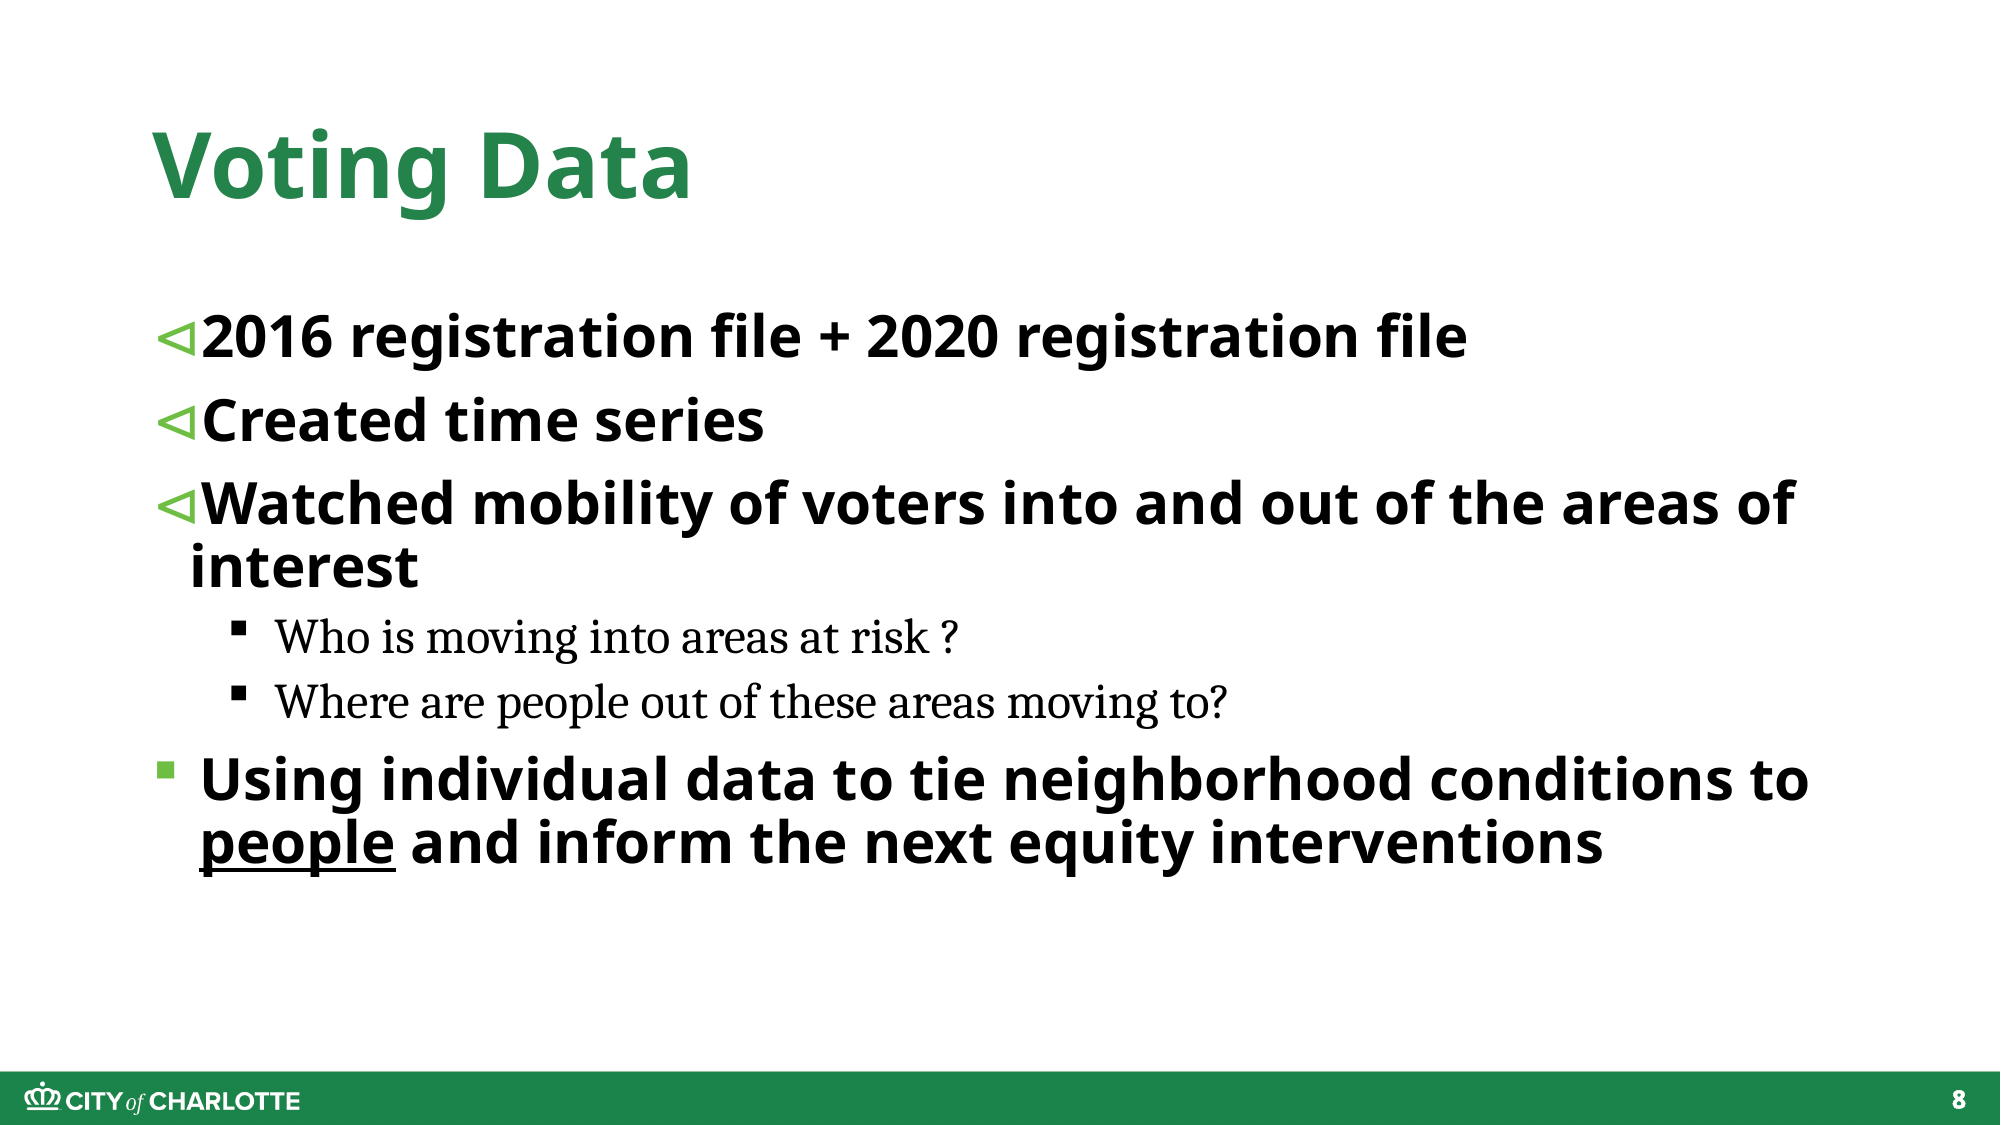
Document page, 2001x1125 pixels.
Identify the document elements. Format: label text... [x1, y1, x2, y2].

slide_number 8 [1468, 1075, 1982, 1125]
title Voting Data [137, 59, 1863, 278]
picture [0, 0, 2000, 1125]
list 2016 registration file + 2020 registration file Created time series Watched mobility of voters into and out of the areas of interest Who is moving into areas at risk ? Where are people out of these areas moving to? Using individual data to tie neighborhood conditions to people and inform the next equity interventions [137, 299, 1863, 1014]
